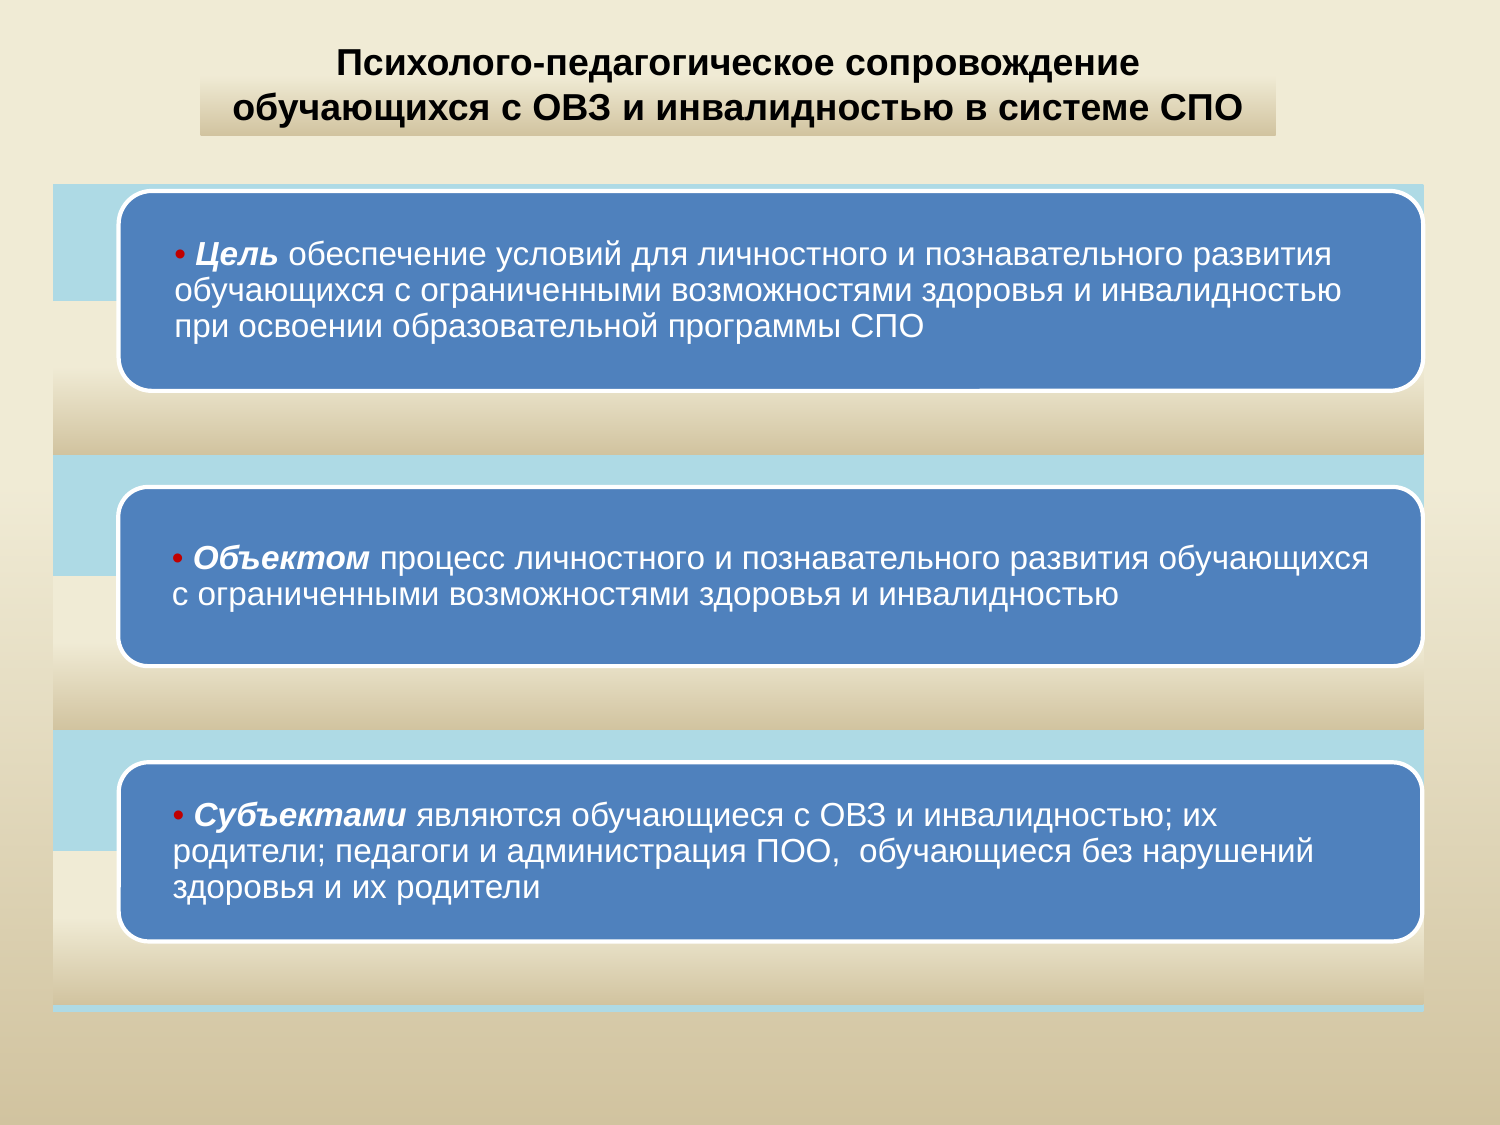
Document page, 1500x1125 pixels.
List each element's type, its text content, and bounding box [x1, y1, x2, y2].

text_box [52, 184, 1424, 1012]
text_box Психолого-педагогическое сопровождение обучающихся с ОВЗ и инвалидностью в системе СПО [200, 30, 1276, 136]
